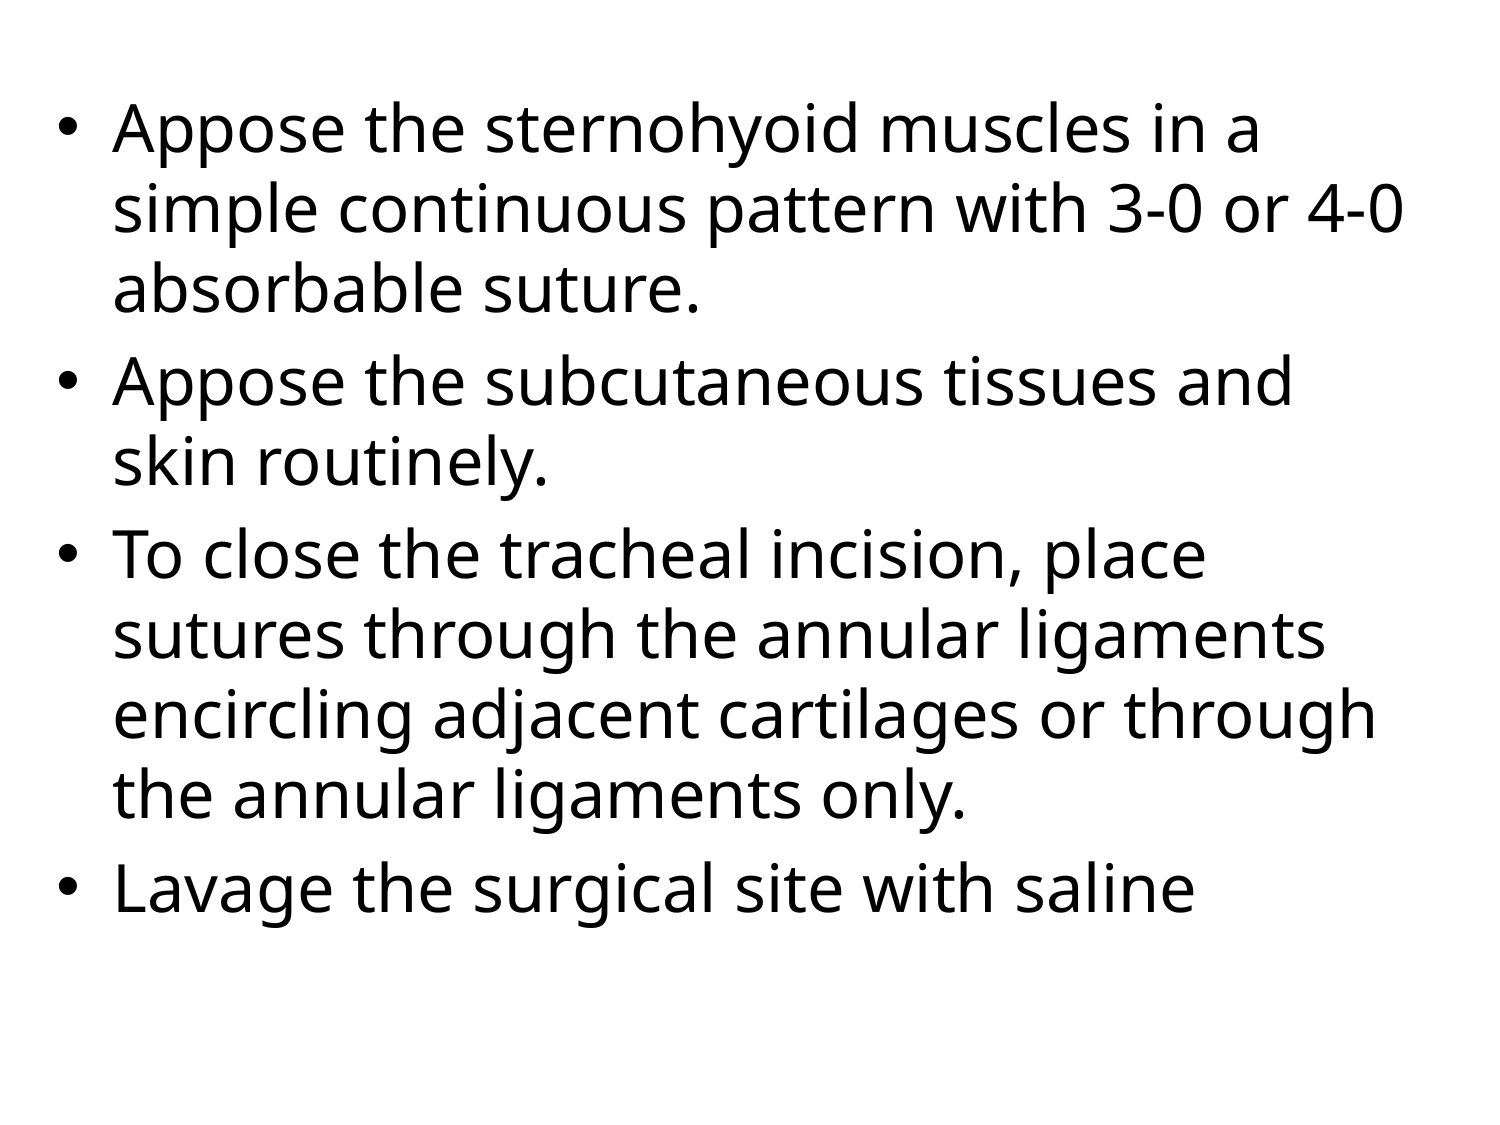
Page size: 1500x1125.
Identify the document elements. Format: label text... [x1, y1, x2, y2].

list Appose the sternohyoid muscles in a simple continuous pattern with 3-0 or 4-0 absorbable suture. Appose the subcutaneous tissues and skin routinely. To close the tracheal incision, place sutures through the annular ligaments encircling adjacent cartilages or through the annular ligaments only. Lavage the surgical site with saline [41, 78, 1447, 1083]
